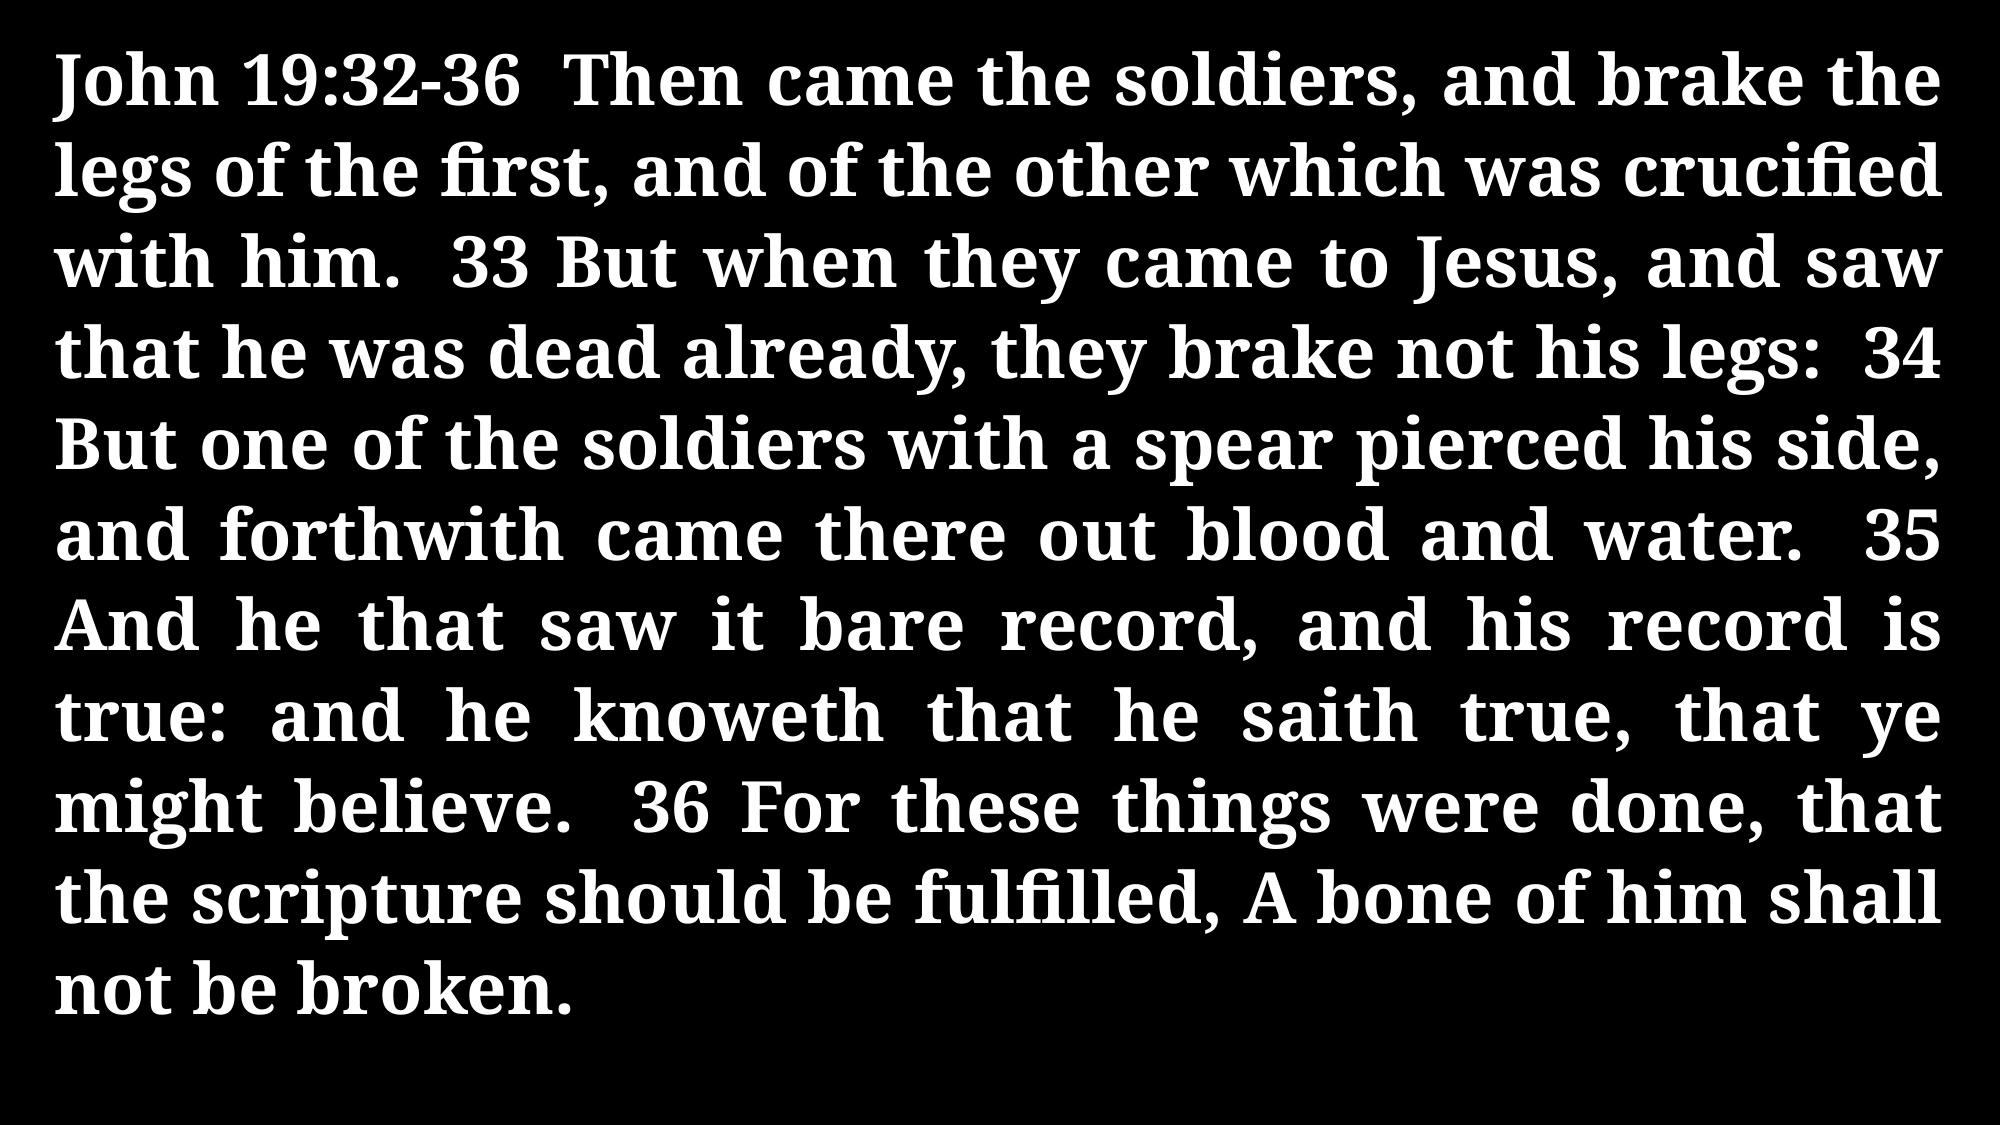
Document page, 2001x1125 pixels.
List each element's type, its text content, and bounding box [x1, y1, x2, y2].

text_box John 19:32-36 Then came the soldiers, and brake the legs of the first, and of the other which was crucified with him. 33 But when they came to Jesus, and saw that he was dead already, they brake not his legs: 34 But one of the soldiers with a spear pierced his side, and forthwith came there out blood and water. 35 And he that saw it bare record, and his record is true: and he knoweth that he saith true, that ye might believe. 36 For these things were done, that the scripture should be fulfilled, A bone of him shall not be broken. [39, 21, 1961, 1036]
